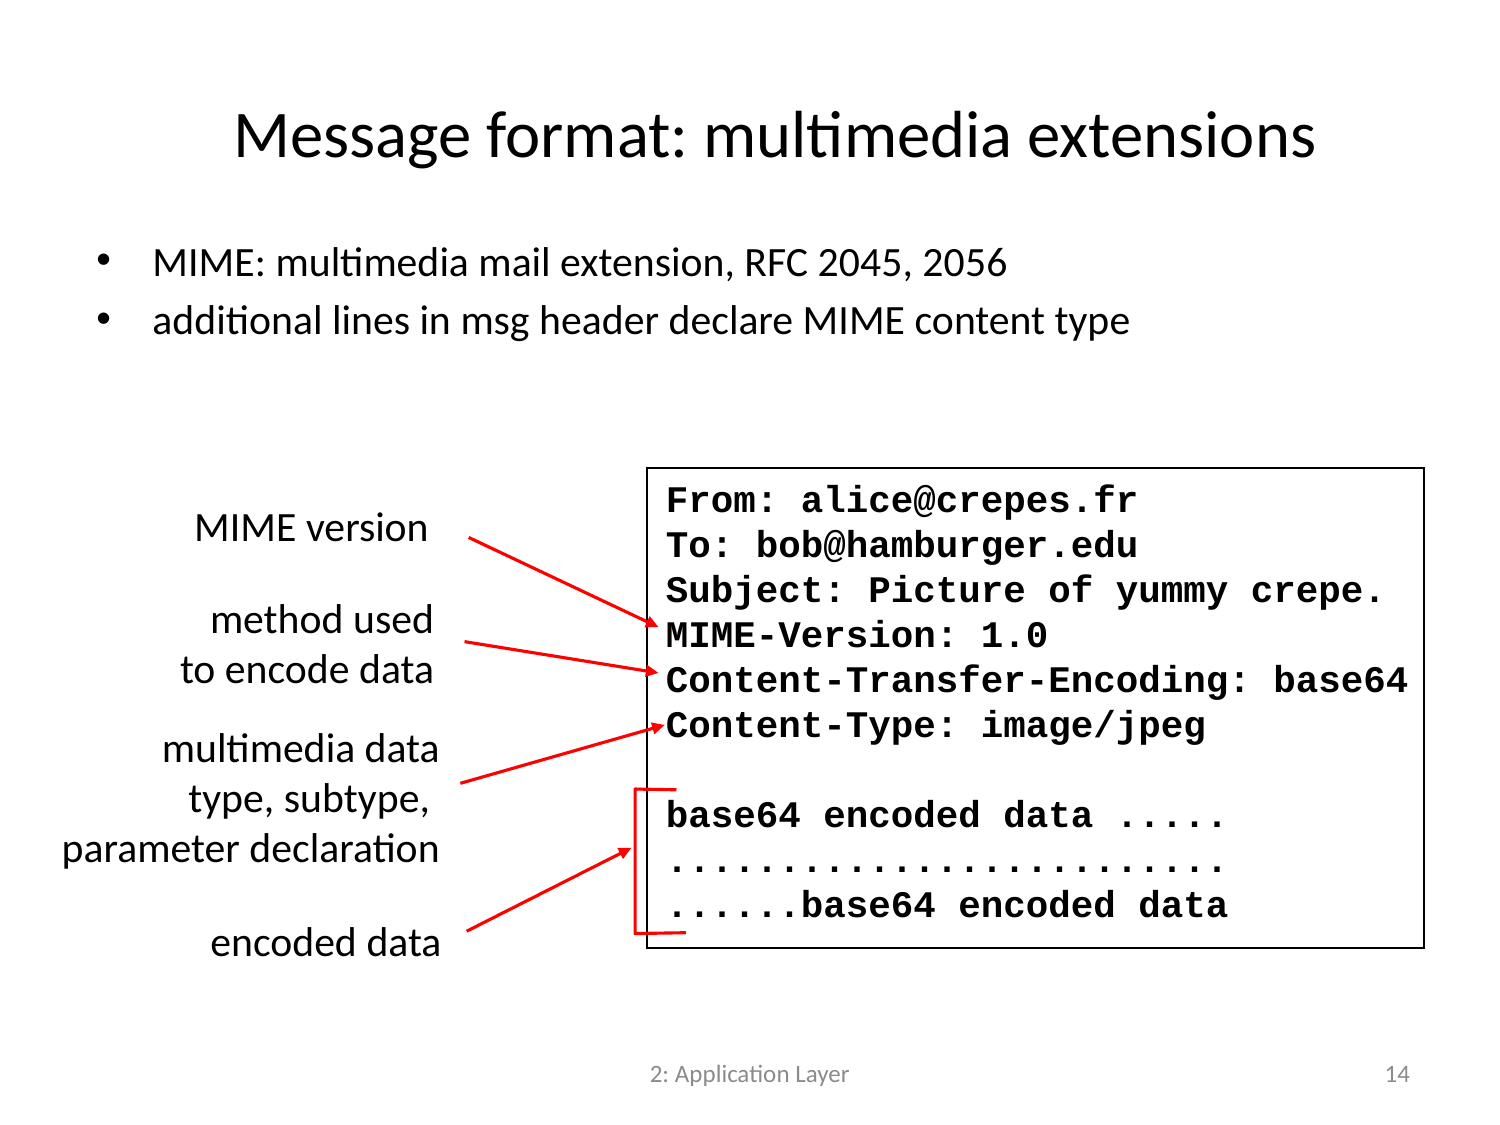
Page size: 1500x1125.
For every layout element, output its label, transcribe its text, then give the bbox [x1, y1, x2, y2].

text_box [635, 789, 641, 934]
slide_number 14 [1074, 1042, 1425, 1103]
text_box [466, 847, 632, 932]
title Message format: multimedia extensions [87, 37, 1463, 225]
footer 2: Application Layer [512, 1042, 988, 1103]
text_box method used to encode data [165, 584, 449, 699]
list MIME: multimedia mail extension, RFC 2045, 2056 additional lines in msg header declare MIME content type [81, 227, 1284, 990]
text_box encoded data [195, 907, 457, 972]
text_box multimedia data type, subtype, parameter declaration [46, 713, 455, 879]
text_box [646, 467, 1468, 979]
text_box MIME version [179, 492, 444, 558]
